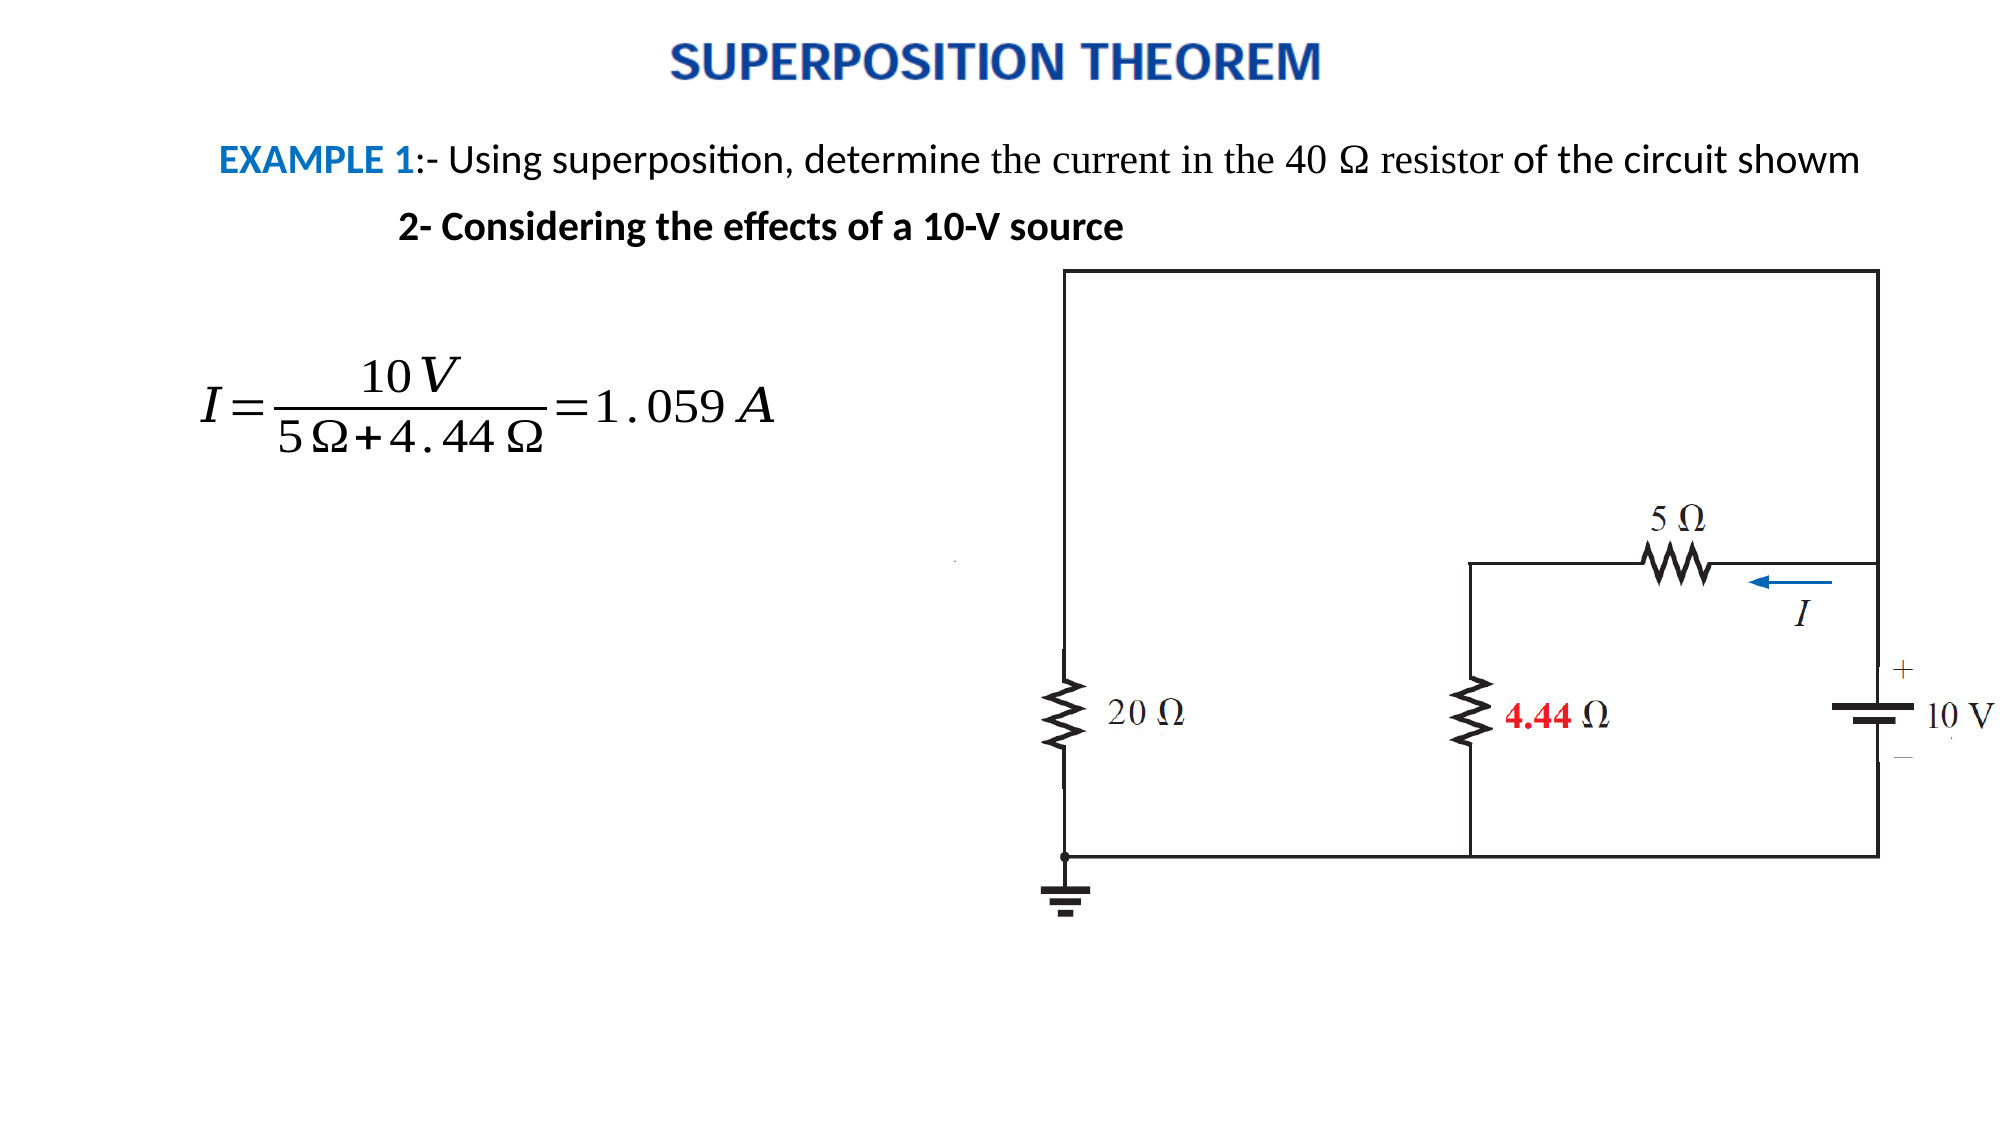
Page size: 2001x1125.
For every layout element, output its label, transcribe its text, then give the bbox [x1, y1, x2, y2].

picture [656, 14, 1344, 106]
text_box 2- Considering the effects of a 10-V source [383, 191, 929, 256]
text_box EXAMPLE 1:- Using superposition, determine the current in the 40 Ω resistor of the circuit showm [204, 124, 1876, 190]
picture [929, 187, 2000, 938]
